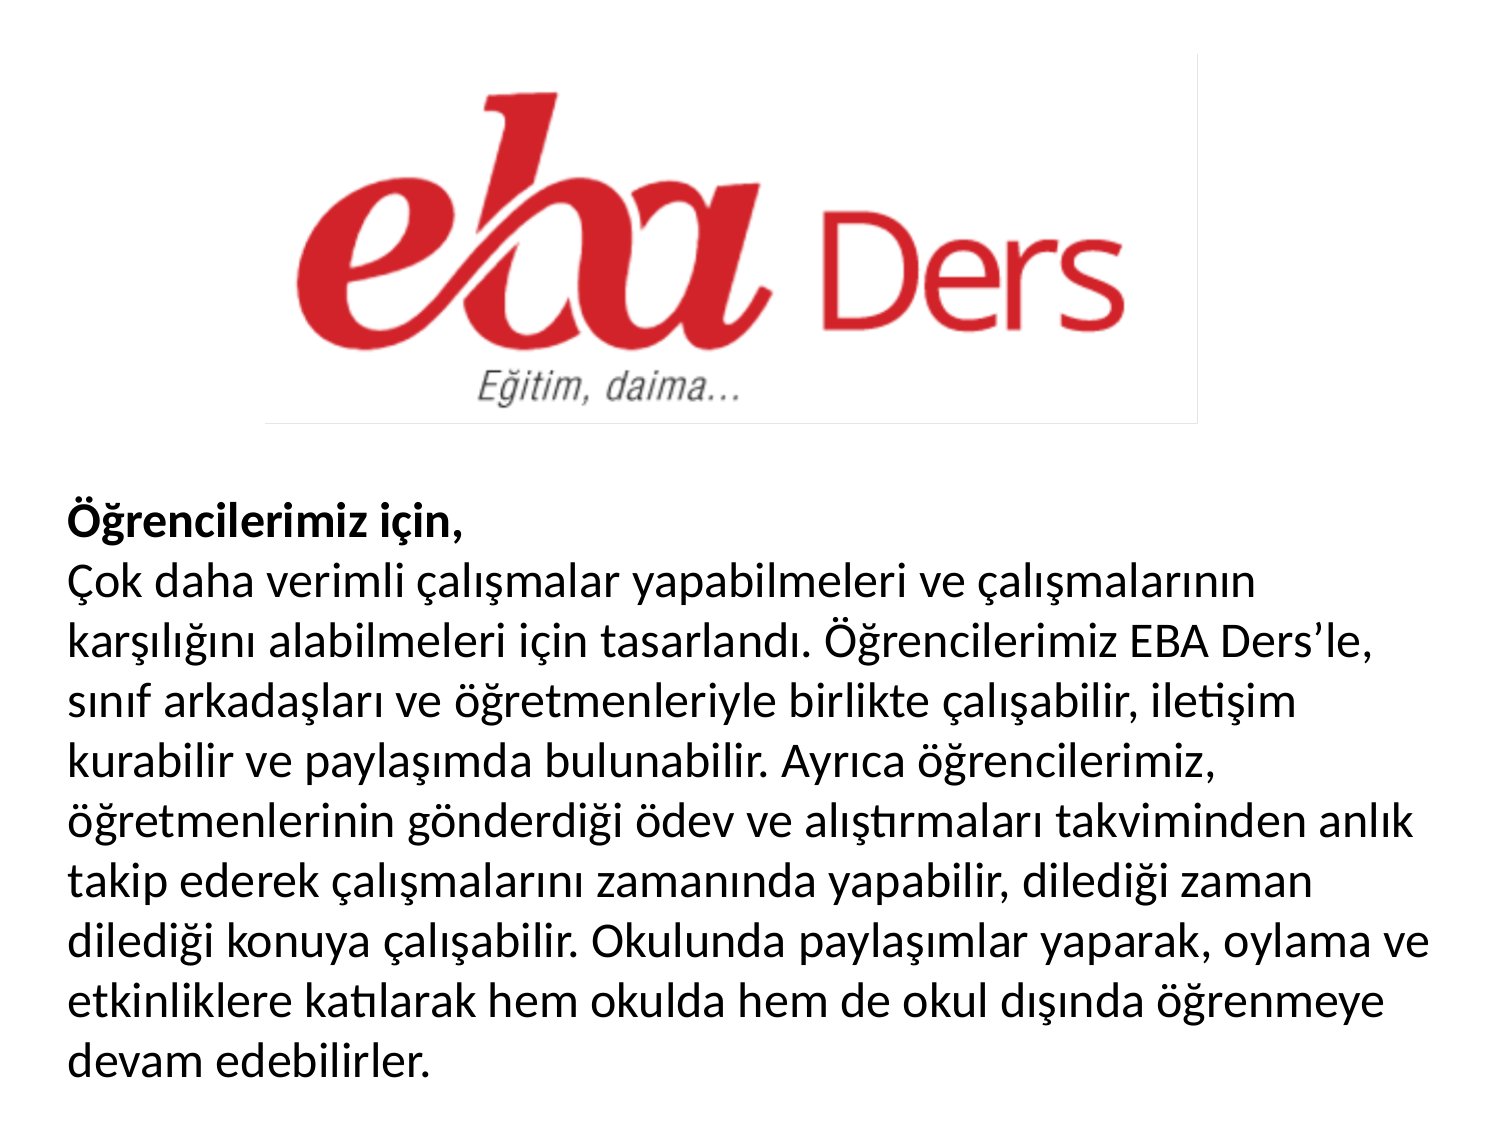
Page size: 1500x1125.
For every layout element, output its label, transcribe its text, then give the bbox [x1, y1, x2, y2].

text_box Öğrencilerimiz için, Çok daha verimli çalışmalar yapabilmeleri ve çalışmalarının karşılığını alabilmeleri için tasarlandı. Öğrencilerimiz EBA Ders’le, sınıf arkadaşları ve öğretmenleriyle birlikte çalışabilir, iletişim kurabilir ve paylaşımda bulunabilir. Ayrıca öğrencilerimiz, öğretmenlerinin gönderdiği ödev ve alıştırmaları takviminden anlık takip ederek çalışmalarını zamanında yapabilir, dilediği zaman dilediği konuya çalışabilir. Okulunda paylaşımlar yaparak, oylama ve etkinliklere katılarak hem okulda hem de okul dışında öğrenmeye devam edebilirler. [53, 479, 1471, 1095]
picture [265, 54, 1199, 424]
